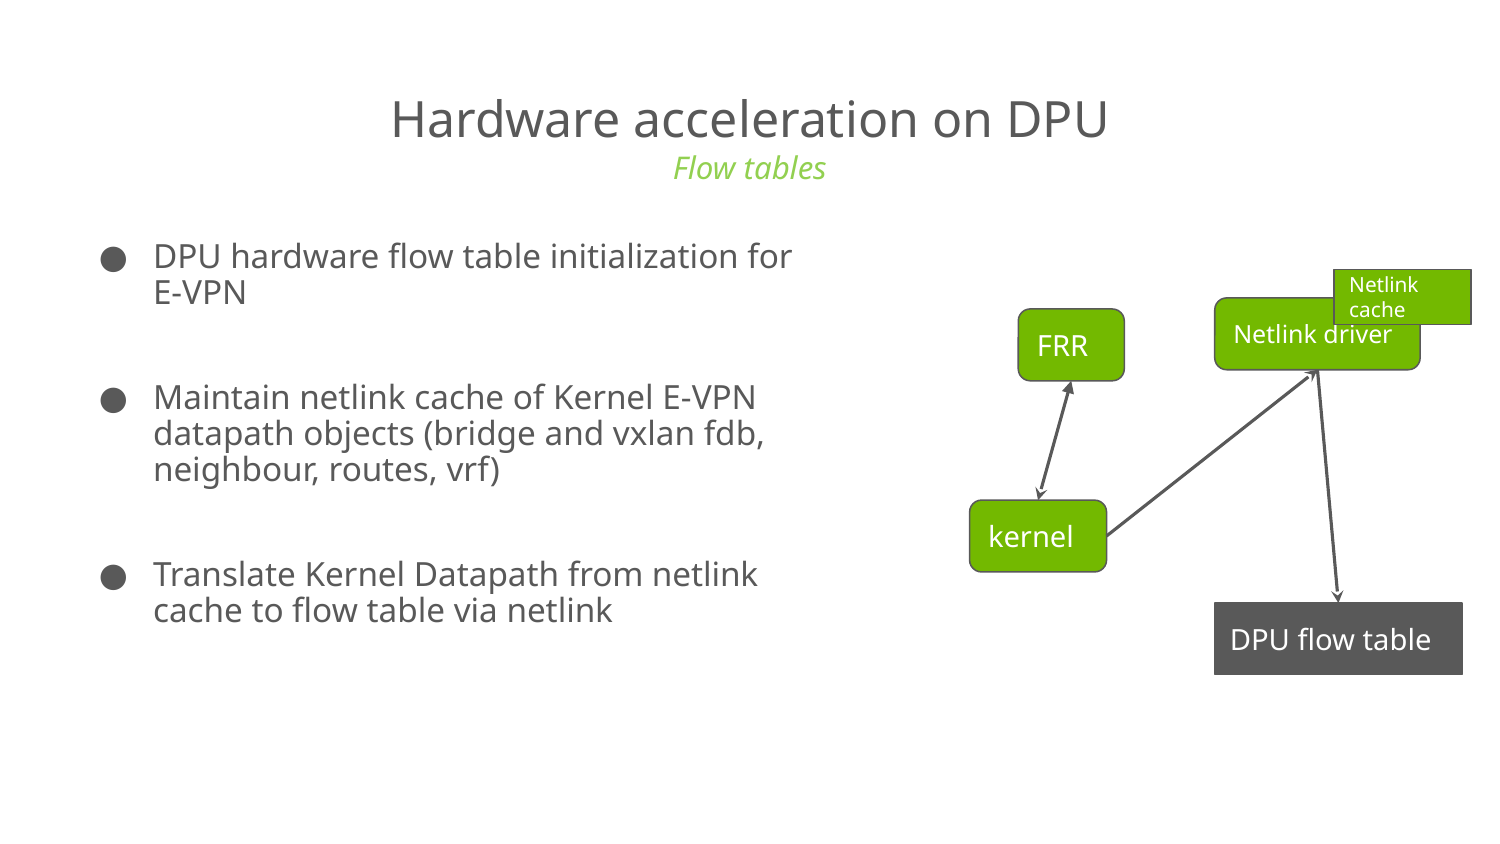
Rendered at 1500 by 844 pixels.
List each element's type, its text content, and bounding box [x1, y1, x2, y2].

text_box Netlink cache [1334, 269, 1472, 325]
text_box DPU flow table [1214, 602, 1463, 675]
text_box kernel [969, 500, 1107, 572]
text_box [1106, 369, 1316, 537]
title Hardware acceleration on DPU [68, 71, 1432, 148]
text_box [1037, 380, 1072, 501]
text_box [1317, 369, 1339, 604]
list DPU hardware flow table initialization for E-VPN Maintain netlink cache of Kernel E-VPN datapath objects (bridge and vxlan fdb, neighbour, routes, vrf) Translate Kernel Datapath from netlink cache to flow table via netlink [70, 236, 809, 796]
list Flow tables [68, 148, 1432, 221]
text_box Netlink driver [1214, 297, 1421, 370]
text_box FRR [1018, 308, 1125, 381]
